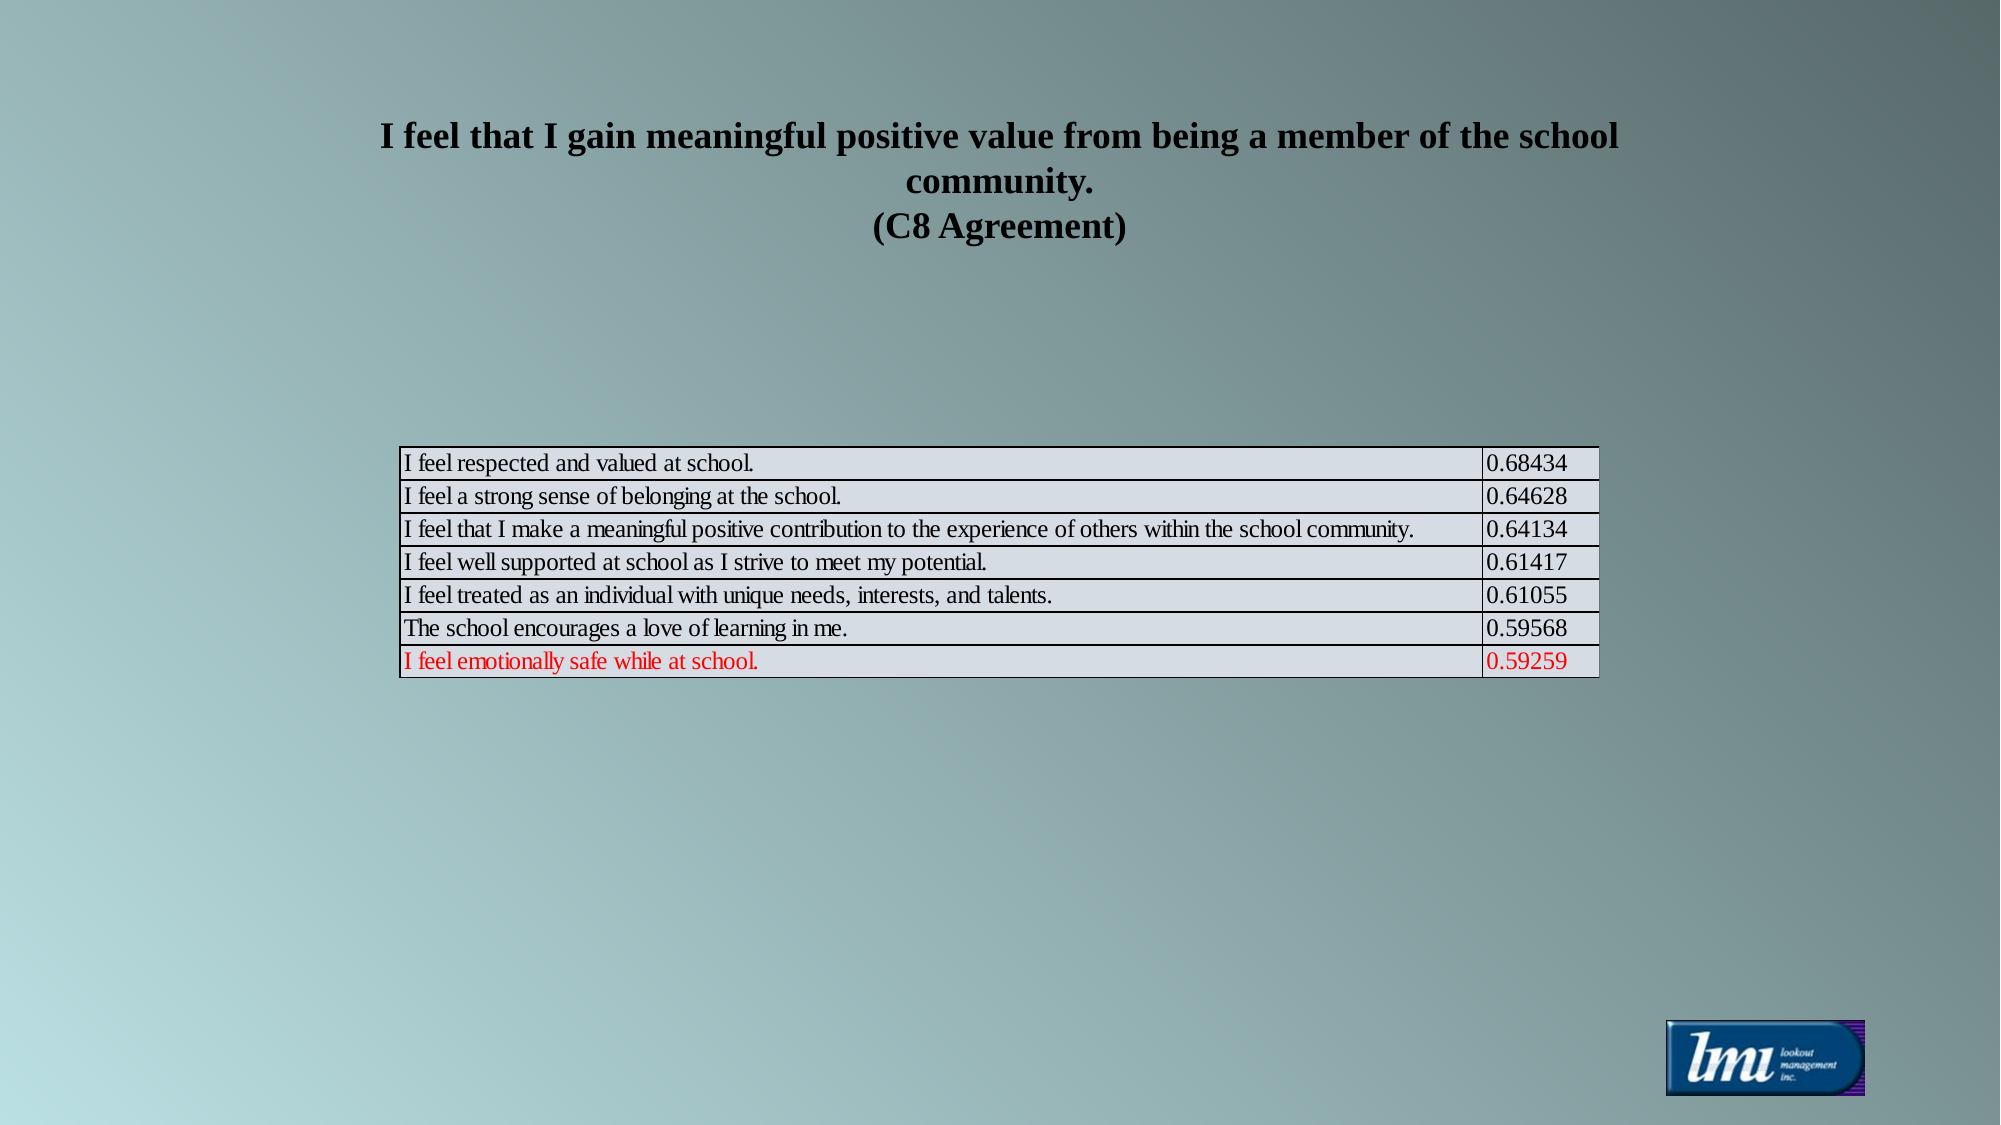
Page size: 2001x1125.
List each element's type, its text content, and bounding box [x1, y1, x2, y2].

text_box I feel that I gain meaningful positive value from being a member of the school community. (C8 Agreement) [270, 104, 1730, 254]
picture [1666, 1020, 1865, 1096]
picture [399, 446, 1601, 679]
